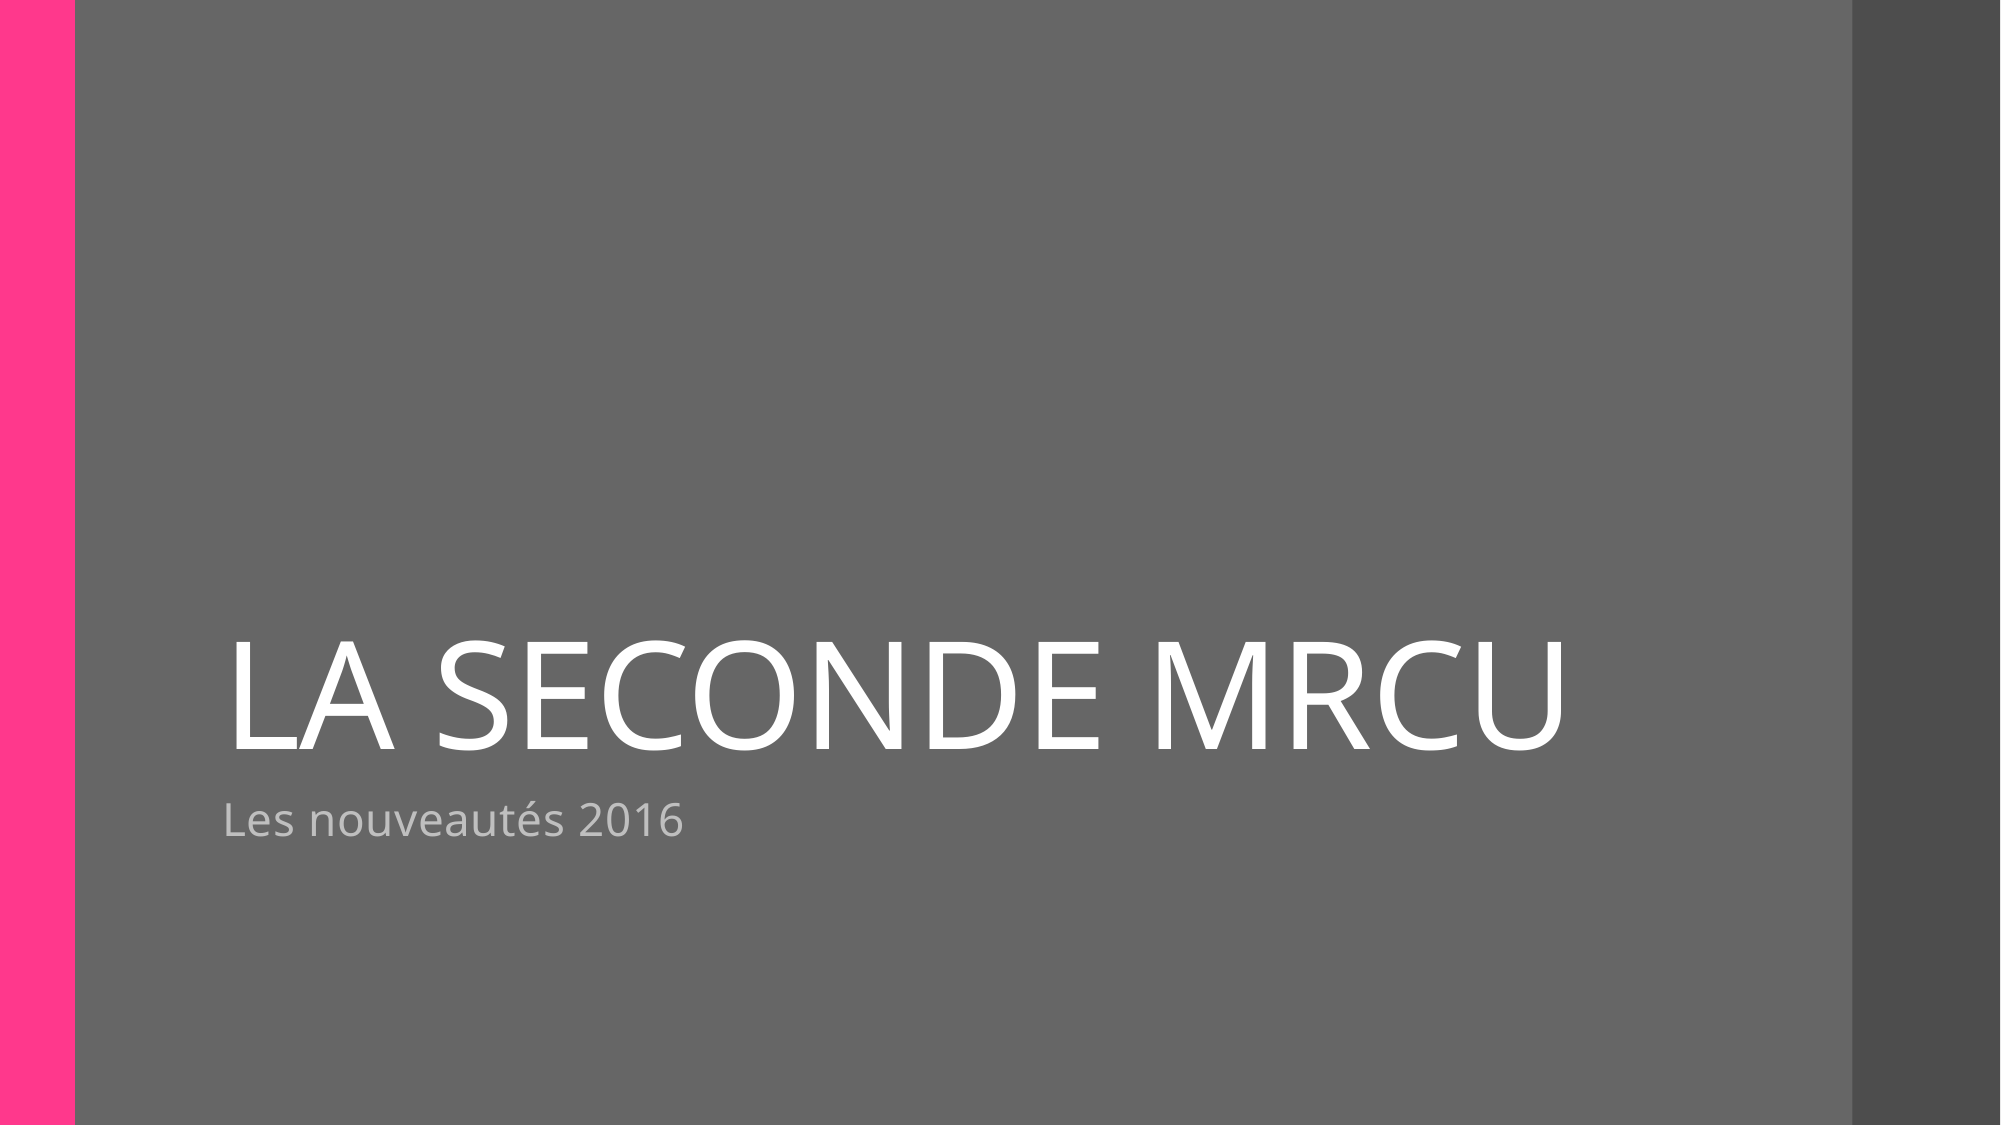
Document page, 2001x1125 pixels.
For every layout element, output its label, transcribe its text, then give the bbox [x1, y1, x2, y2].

subtitle Les nouveautés 2016 [206, 787, 1752, 1065]
title LA SECONDE MRCU [206, 124, 1752, 787]
